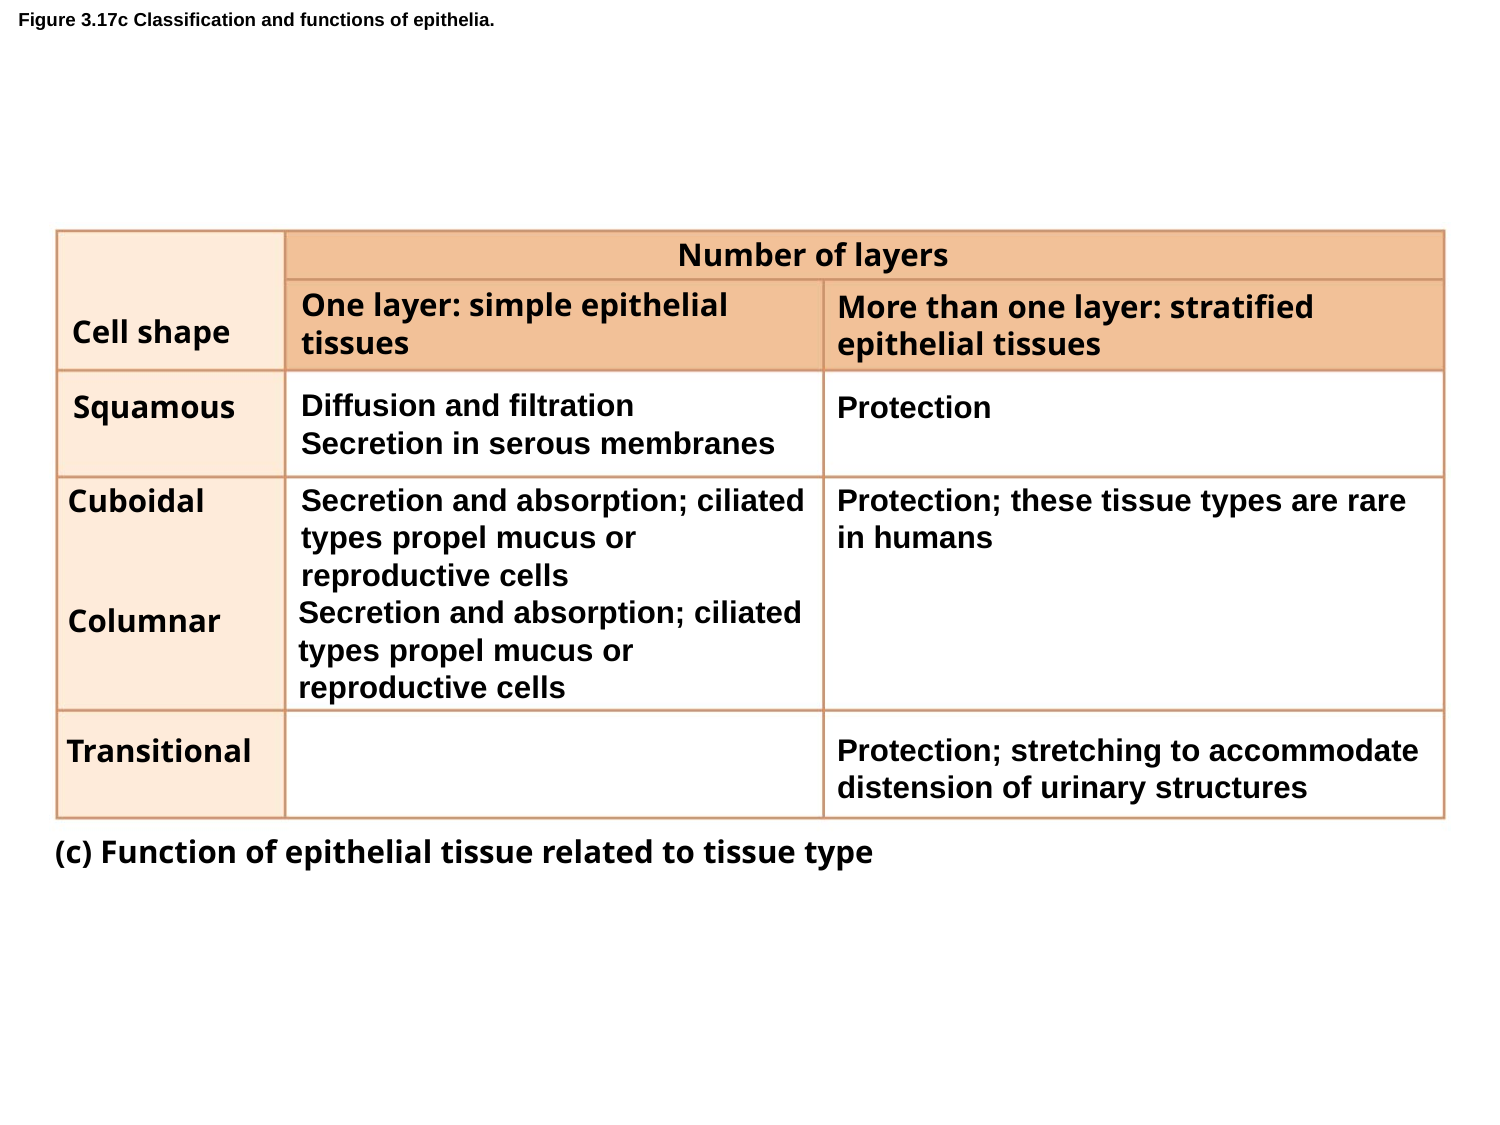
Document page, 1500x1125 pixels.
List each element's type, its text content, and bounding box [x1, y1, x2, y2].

title Figure 3.17c Classification and functions of epithelia. [3, 0, 930, 50]
picture [48, 222, 1452, 866]
